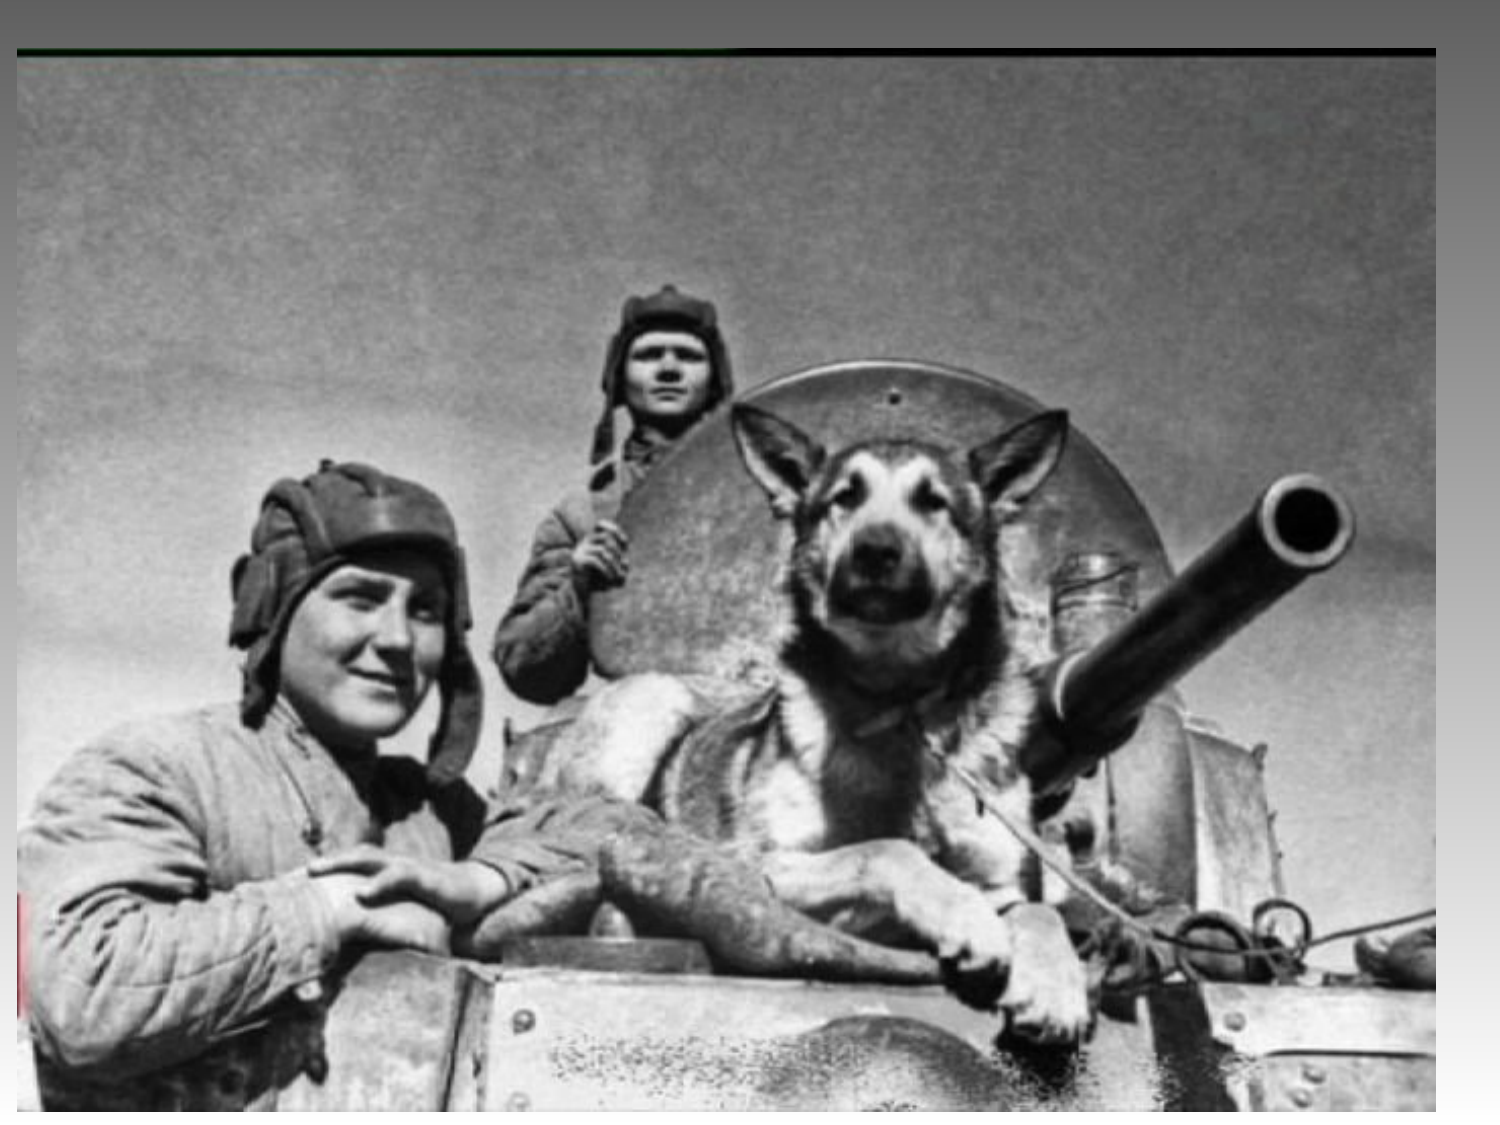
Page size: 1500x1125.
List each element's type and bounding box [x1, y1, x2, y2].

picture [17, 48, 1436, 1113]
